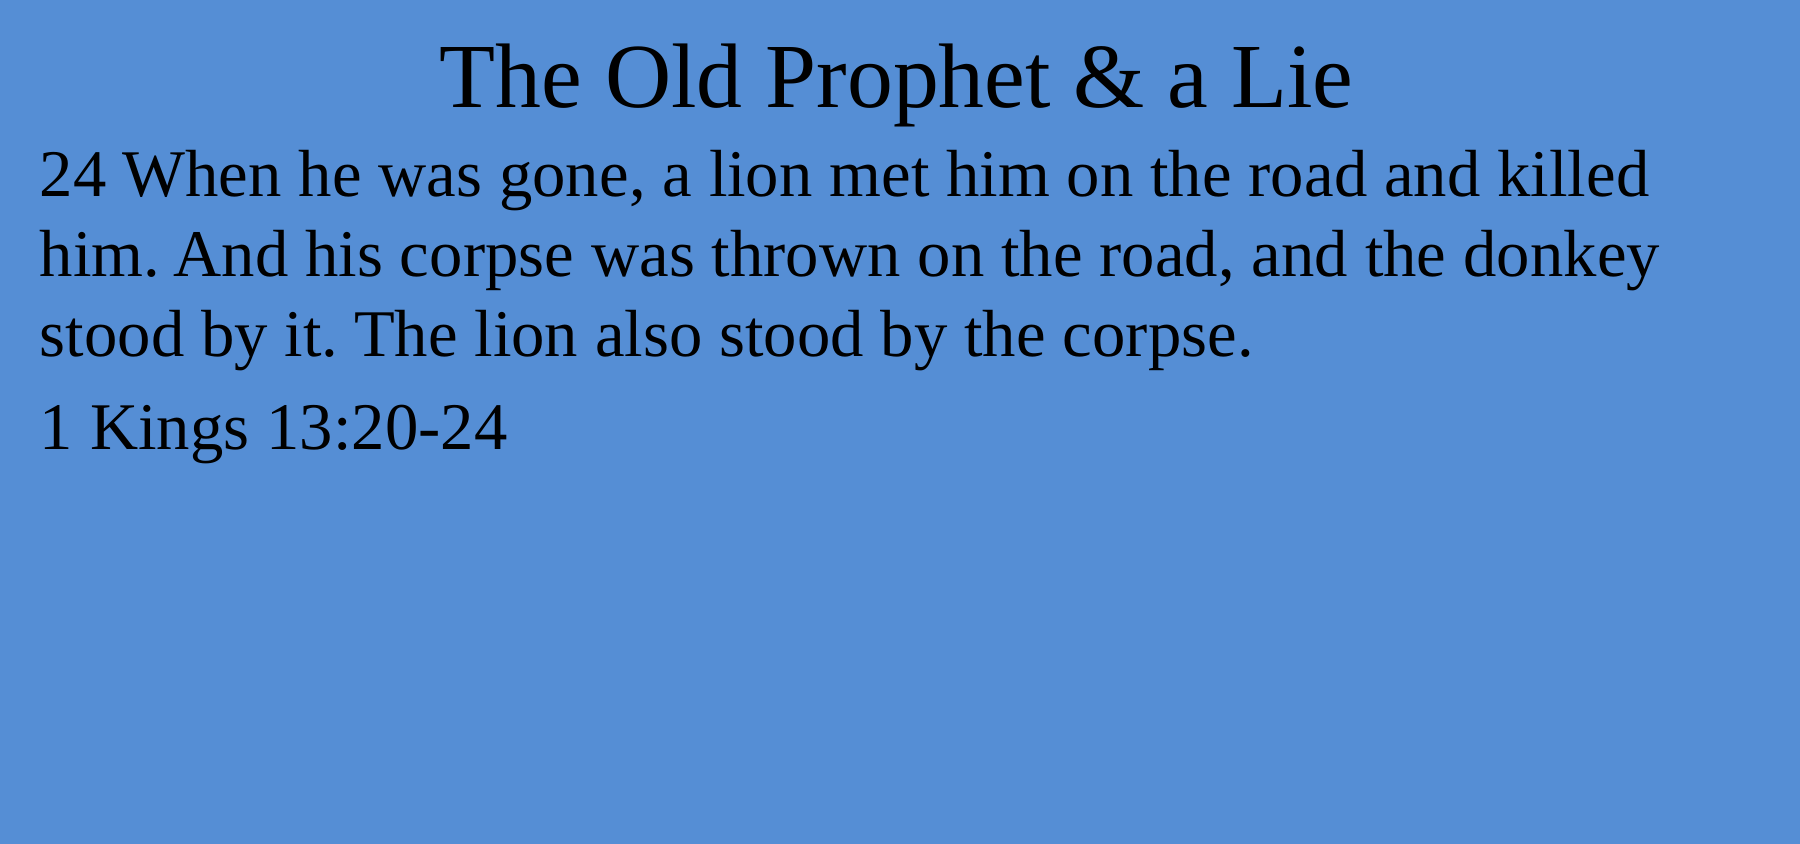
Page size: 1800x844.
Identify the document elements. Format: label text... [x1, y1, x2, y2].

title The Old Prophet & a Lie [87, 1, 1708, 121]
list 24 When he was gone, a lion met him on the road and killed him. And his corpse was thrown on the road, and the donkey stood by it. The lion also stood by the corpse. 1 Kings 13:20-24 [24, 121, 1775, 822]
